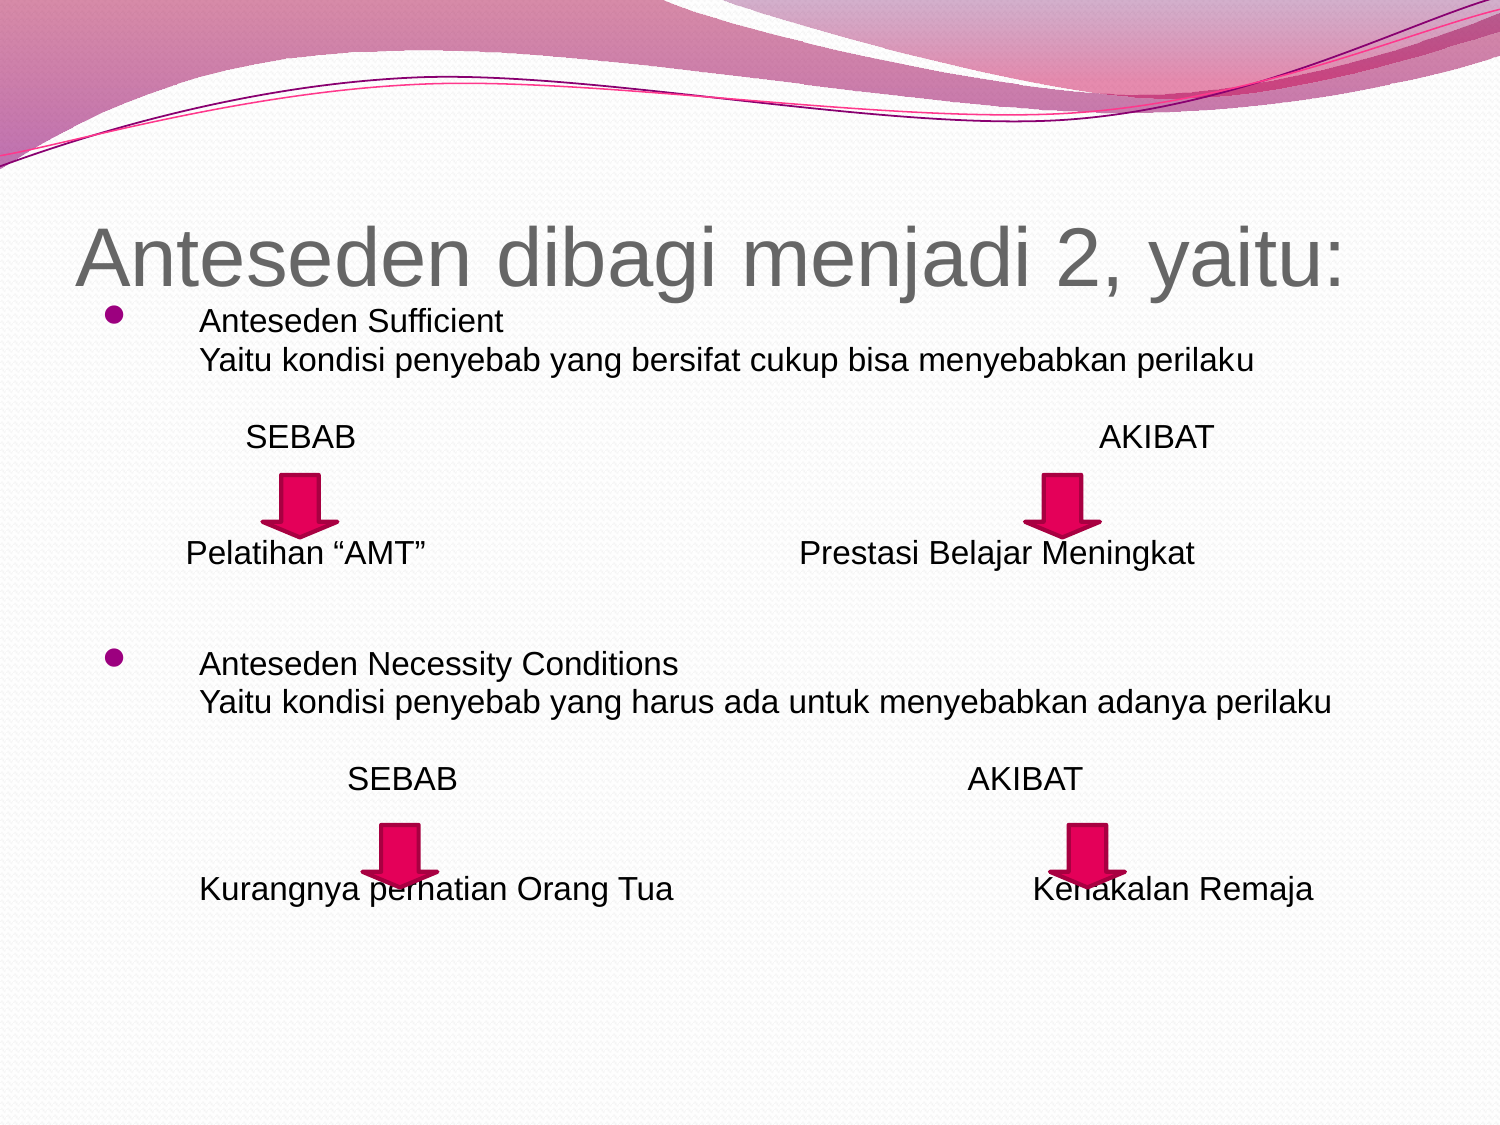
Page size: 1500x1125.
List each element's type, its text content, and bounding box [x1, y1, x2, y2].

title Anteseden dibagi menjadi 2, yaitu: [75, 115, 1425, 303]
list Anteseden Sufficient Yaitu kondisi penyebab yang bersifat cukup bisa menyebabkan perilaku SEBAB AKIBAT Pelatihan “AMT” Prestasi Belajar Meningkat Anteseden Necessity Conditions Yaitu kondisi penyebab yang harus ada untuk menyebabkan adanya perilaku SEBAB AKIBAT Kurangnya perhatian Orang Tua Kenakalan Remaja [87, 299, 1425, 1050]
text_box [360, 822, 440, 890]
text_box [1022, 472, 1103, 540]
text_box [260, 472, 340, 540]
text_box [1047, 822, 1127, 890]
